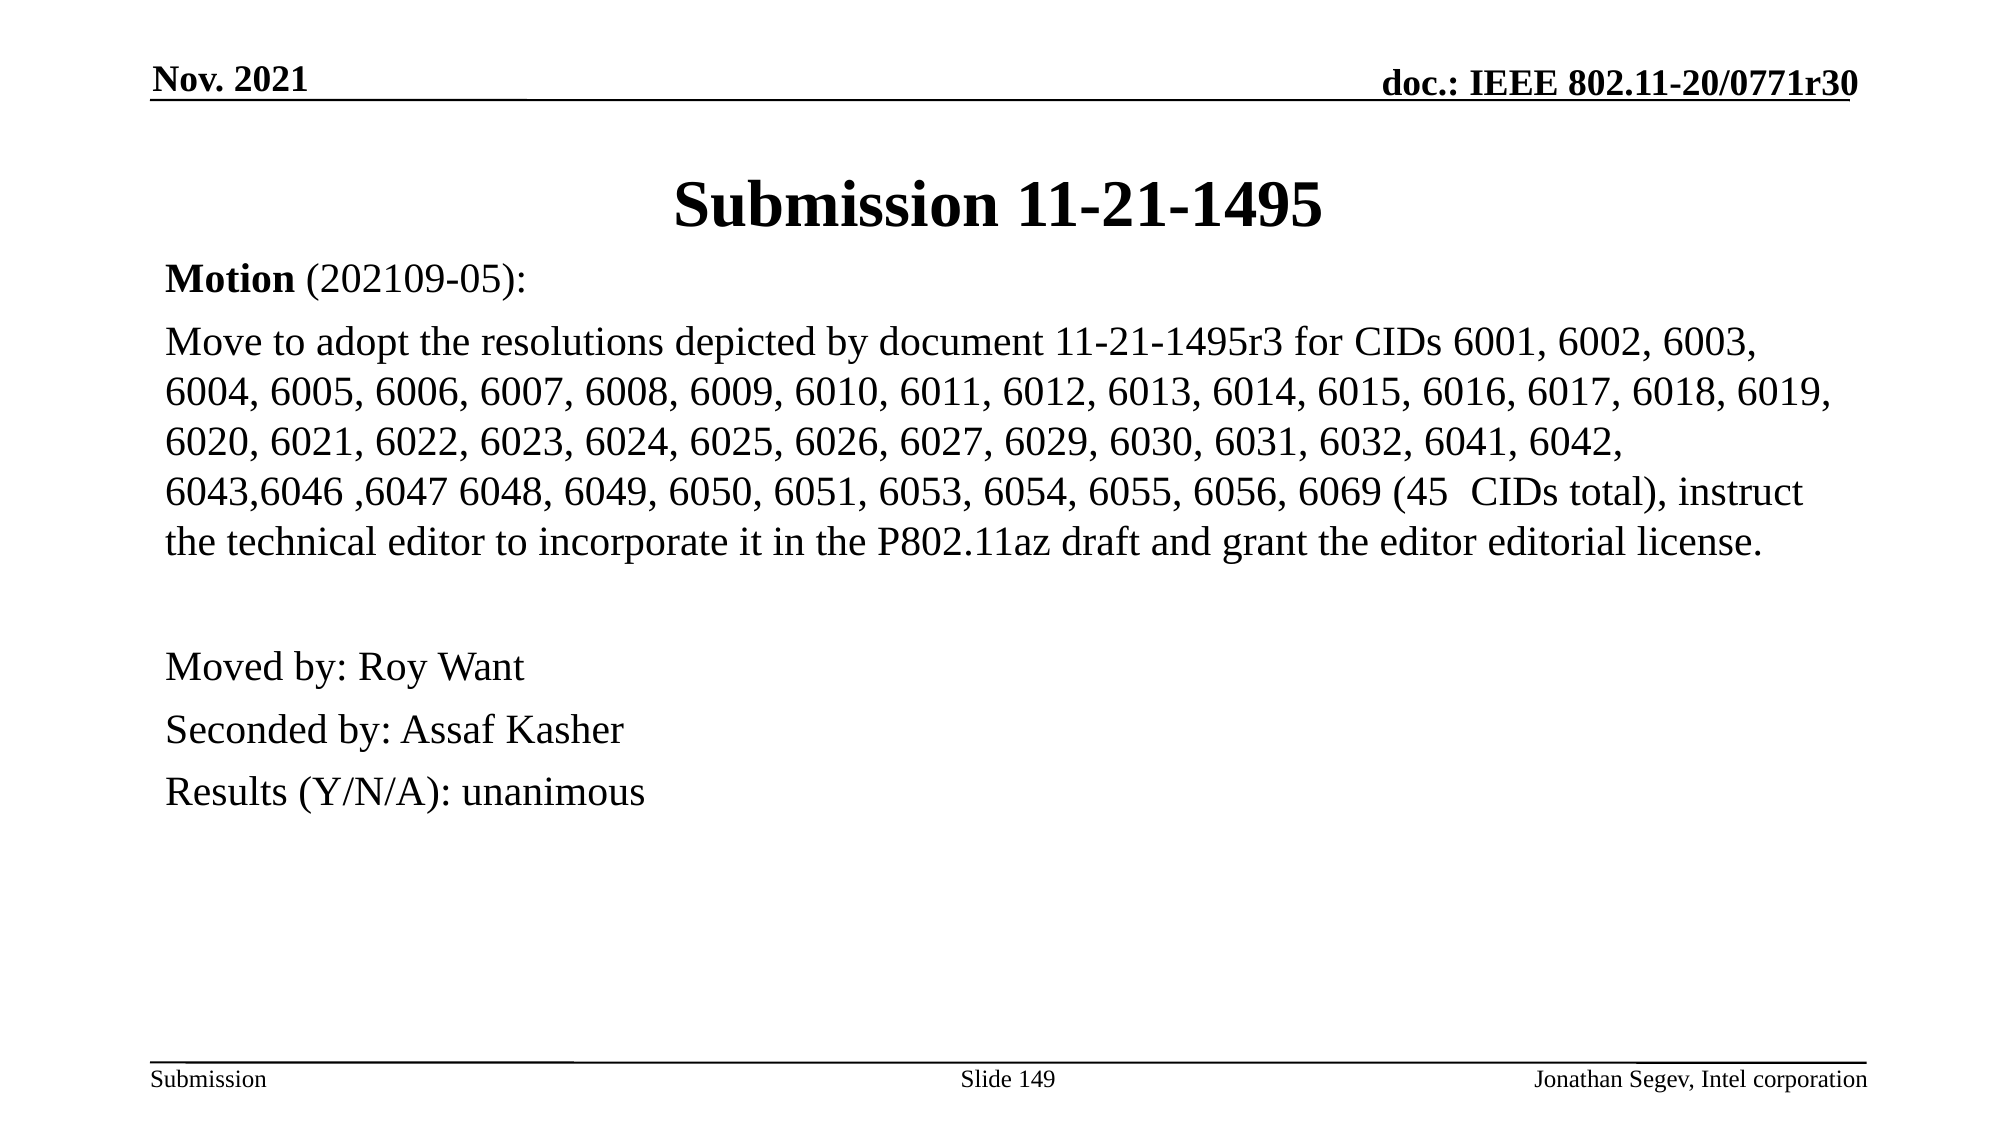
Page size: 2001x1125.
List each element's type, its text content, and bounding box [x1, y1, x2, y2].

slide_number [152, 54, 563, 100]
footer Jonathan Segev, Intel corporation [1171, 1061, 1869, 1093]
list Motion (202109-05): Move to adopt the resolutions depicted by document 11-21-1495r3 for CIDs 6001, 6002, 6003, 6004, 6005, 6006, 6007, 6008, 6009, 6010, 6011, 6012, 6013, 6014, 6015, 6016, 6017, 6018, 6019, 6020, 6021, 6022, 6023, 6024, 6025, 6026, 6027, 6029, 6030, 6031, 6032, 6041, 6042, 6043,6046 ,6047 6048, 6049, 6050, 6051, 6053, 6054, 6055, 6056, 6069 (45 CIDs total), instruct the technical editor to incorporate it in the P802.11az draft and grant the editor editorial license. Moved by: Roy Want Seconded by: Assaf Kasher Results (Y/N/A): unanimous [149, 243, 1850, 1000]
title Submission 11-21-1495 [149, 112, 1850, 243]
slide_number Slide 149 [950, 1061, 1067, 1123]
